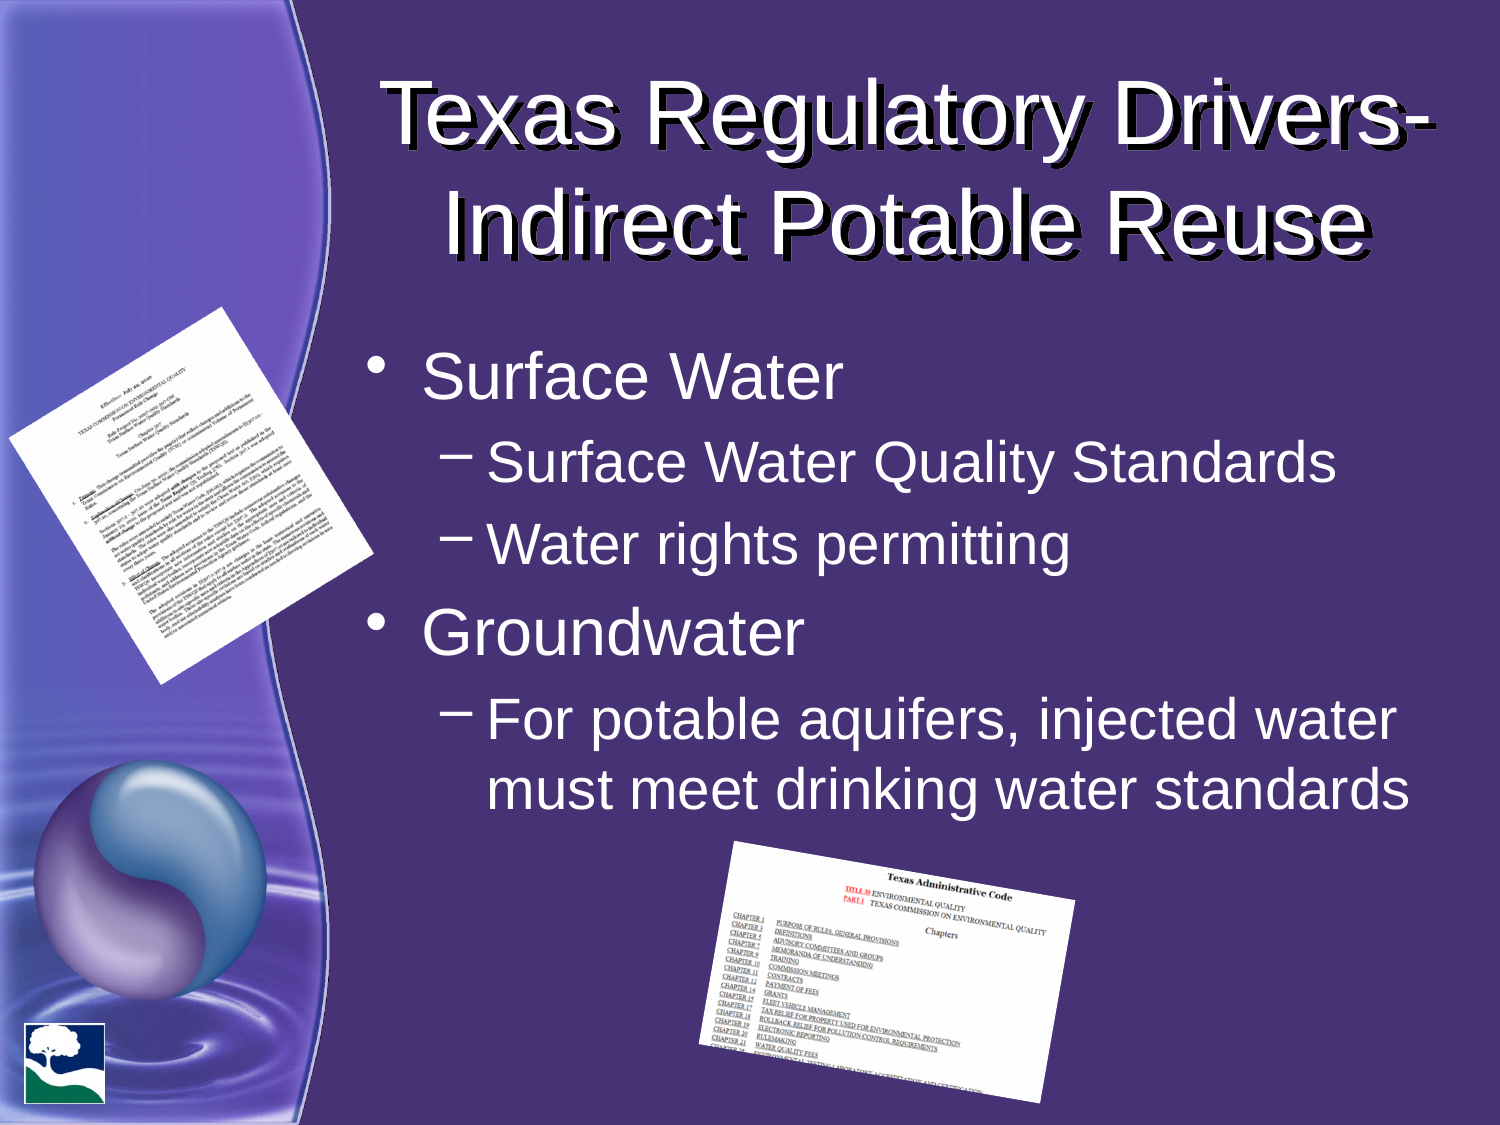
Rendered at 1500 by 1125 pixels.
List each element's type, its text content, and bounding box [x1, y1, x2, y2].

picture [0, 0, 373, 1125]
list Surface Water Surface Water Quality Standards Water rights permitting Groundwater For potable aquifers, injected water must meet drinking water standards [349, 324, 1463, 1088]
title Texas Regulatory Drivers- Indirect Potable Reuse [349, 37, 1463, 288]
picture [698, 840, 1076, 1104]
